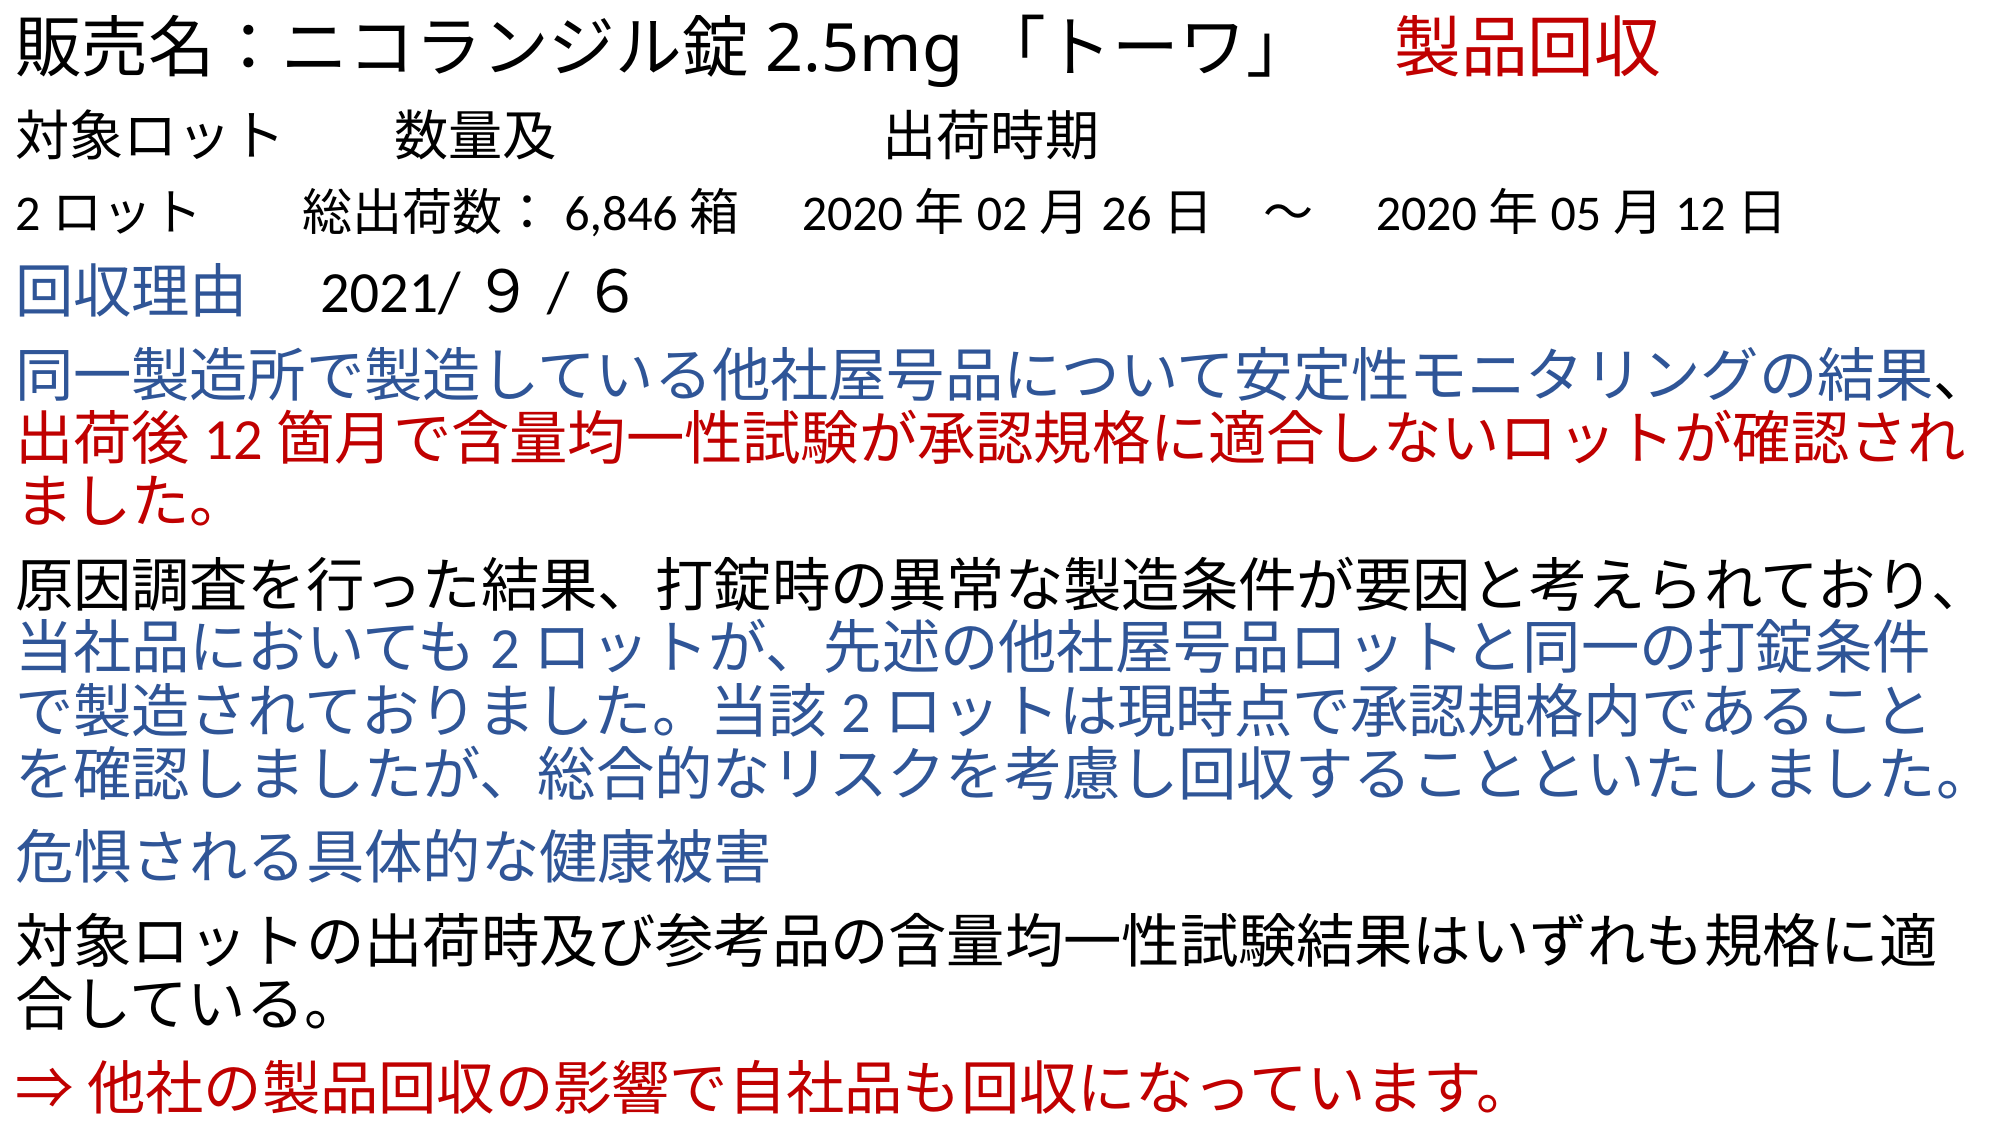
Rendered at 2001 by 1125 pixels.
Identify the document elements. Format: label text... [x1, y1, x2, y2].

list 対象ロット 数量及 出荷時期 2ロット 総出荷数：6,846箱 2020年02月26日 ～ 2020年05月12日 回収理由 2021/９/６ 同一製造所で製造している他社屋号品について安定性モニタリングの結果、出荷後12箇月で含量均一性試験が承認規格に適合しないロットが確認されました。 原因調査を行った結果、打錠時の異常な製造条件が要因と考えられており、当社品においても2ロットが、先述の他社屋号品ロットと同一の打錠条件で製造されておりました。当該2ロットは現時点で承認規格内であることを確認しましたが、総合的なリスクを考慮し回収することといたしました。 危惧される具体的な健康被害 対象ロットの出荷時及び参考品の含量均一性試験結果はいずれも規格に適合している。 ⇒他社の製品回収の影響で自社品も回収になっています。 [0, 100, 2000, 1125]
title 販売名：ニコランジル錠2.5mg「トーワ」 製品回収 [0, 0, 2000, 100]
